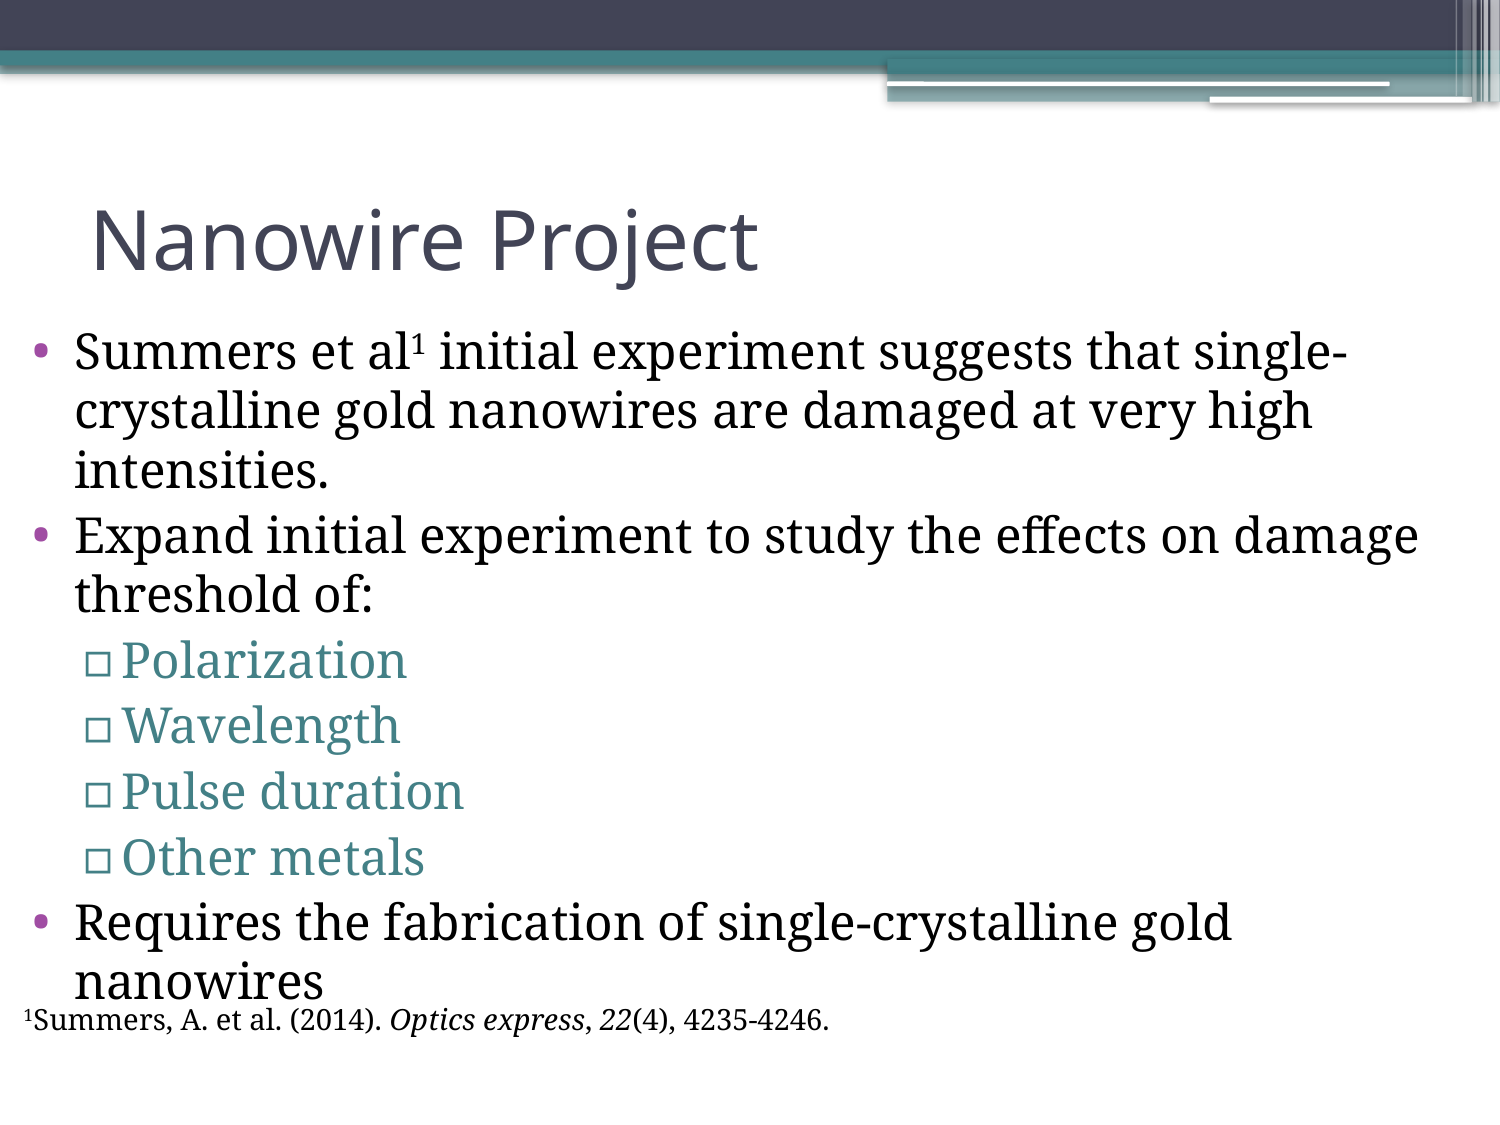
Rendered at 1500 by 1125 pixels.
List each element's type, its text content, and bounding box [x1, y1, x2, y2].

text_box 1Summers, A. et al. (2014). Optics express, 22(4), 4235-4246. [0, 993, 1475, 1089]
title Nanowire Project [75, 149, 1425, 312]
list Summers et al1 initial experiment suggests that single-crystalline gold nanowires are damaged at very high intensities. Expand initial experiment to study the effects on damage threshold of: Polarization Wavelength Pulse duration Other metals Requires the fabrication of single-crystalline gold nanowires [0, 312, 1450, 993]
